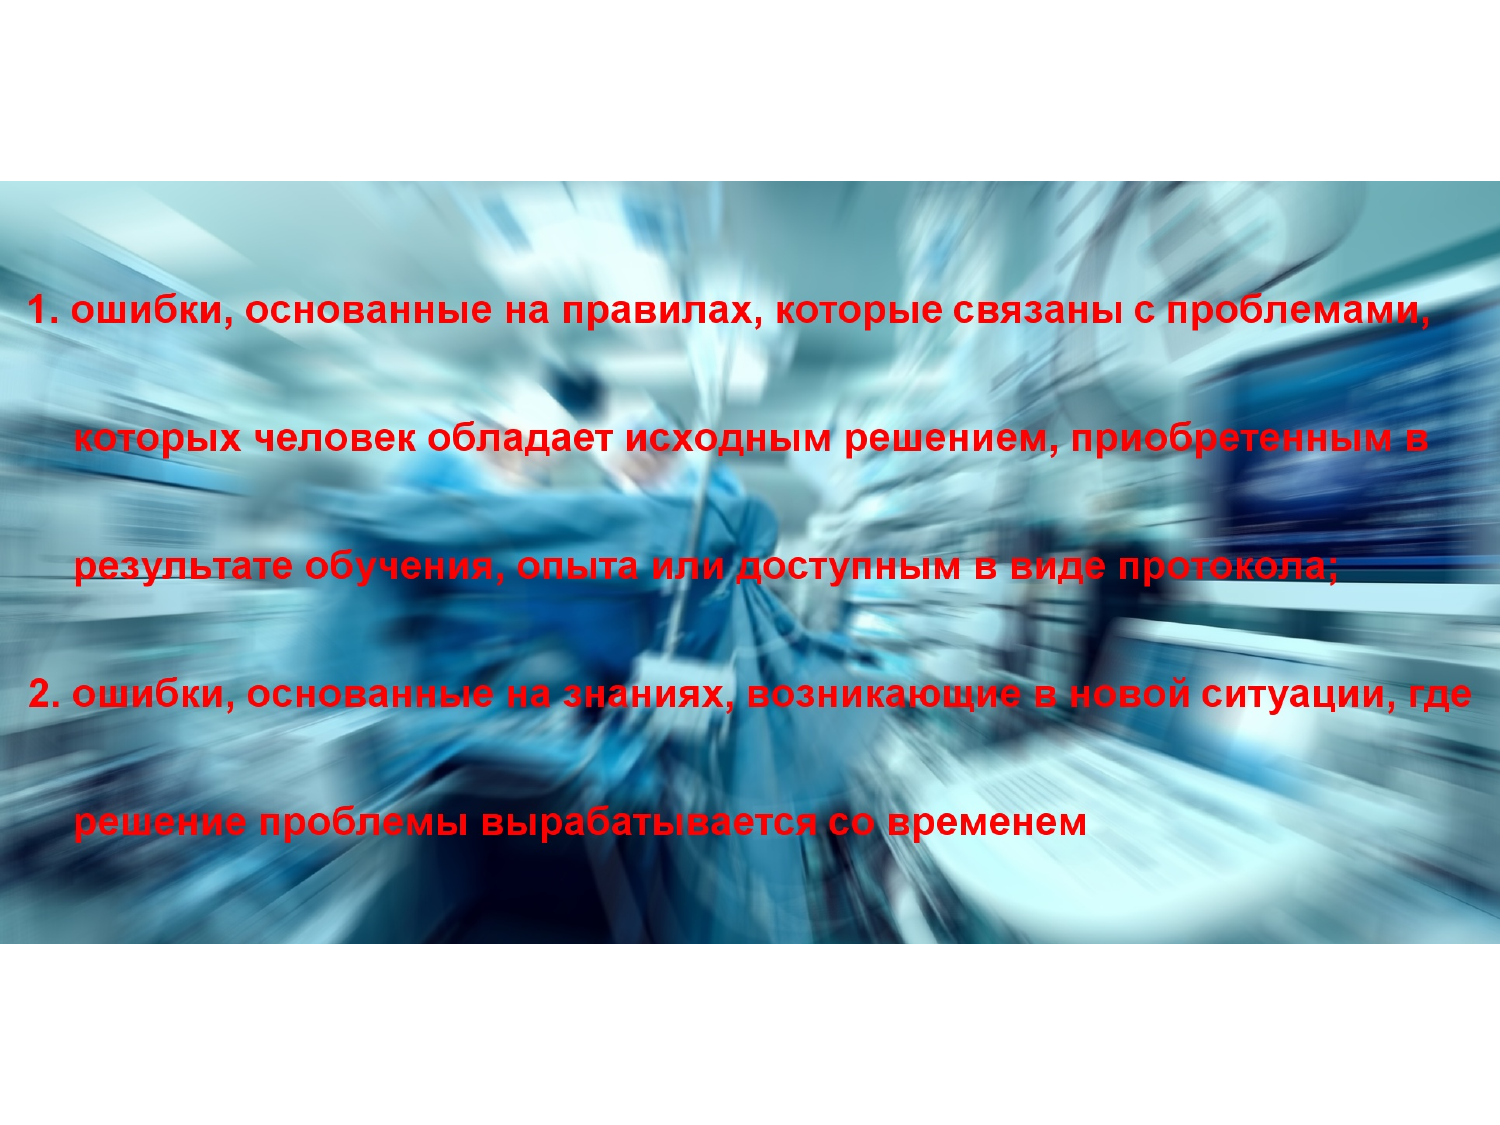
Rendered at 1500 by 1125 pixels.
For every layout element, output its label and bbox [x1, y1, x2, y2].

picture [0, 180, 1500, 944]
